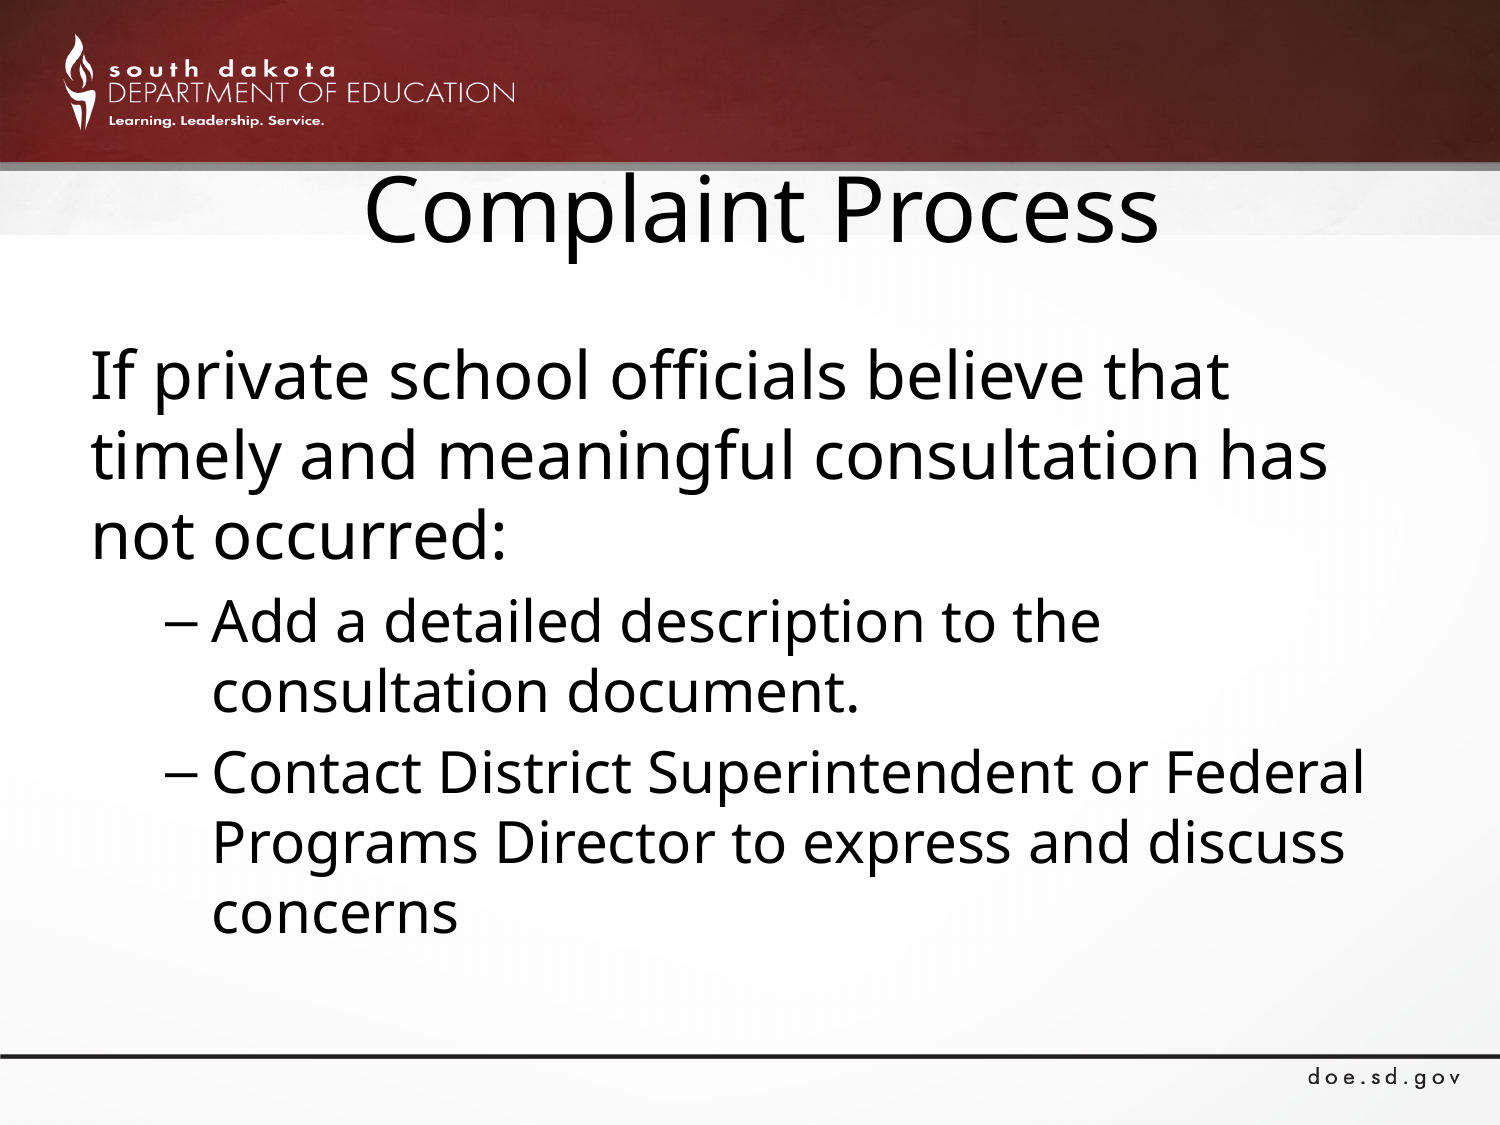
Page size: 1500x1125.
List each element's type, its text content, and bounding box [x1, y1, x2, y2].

picture [0, 0, 1500, 1125]
list If private school officials believe that timely and meaningful consultation has not occurred: Add a detailed description to the consultation document. Contact District Superintendent or Federal Programs Director to express and discuss concerns [74, 324, 1426, 1006]
title Complaint Process [87, 112, 1438, 301]
